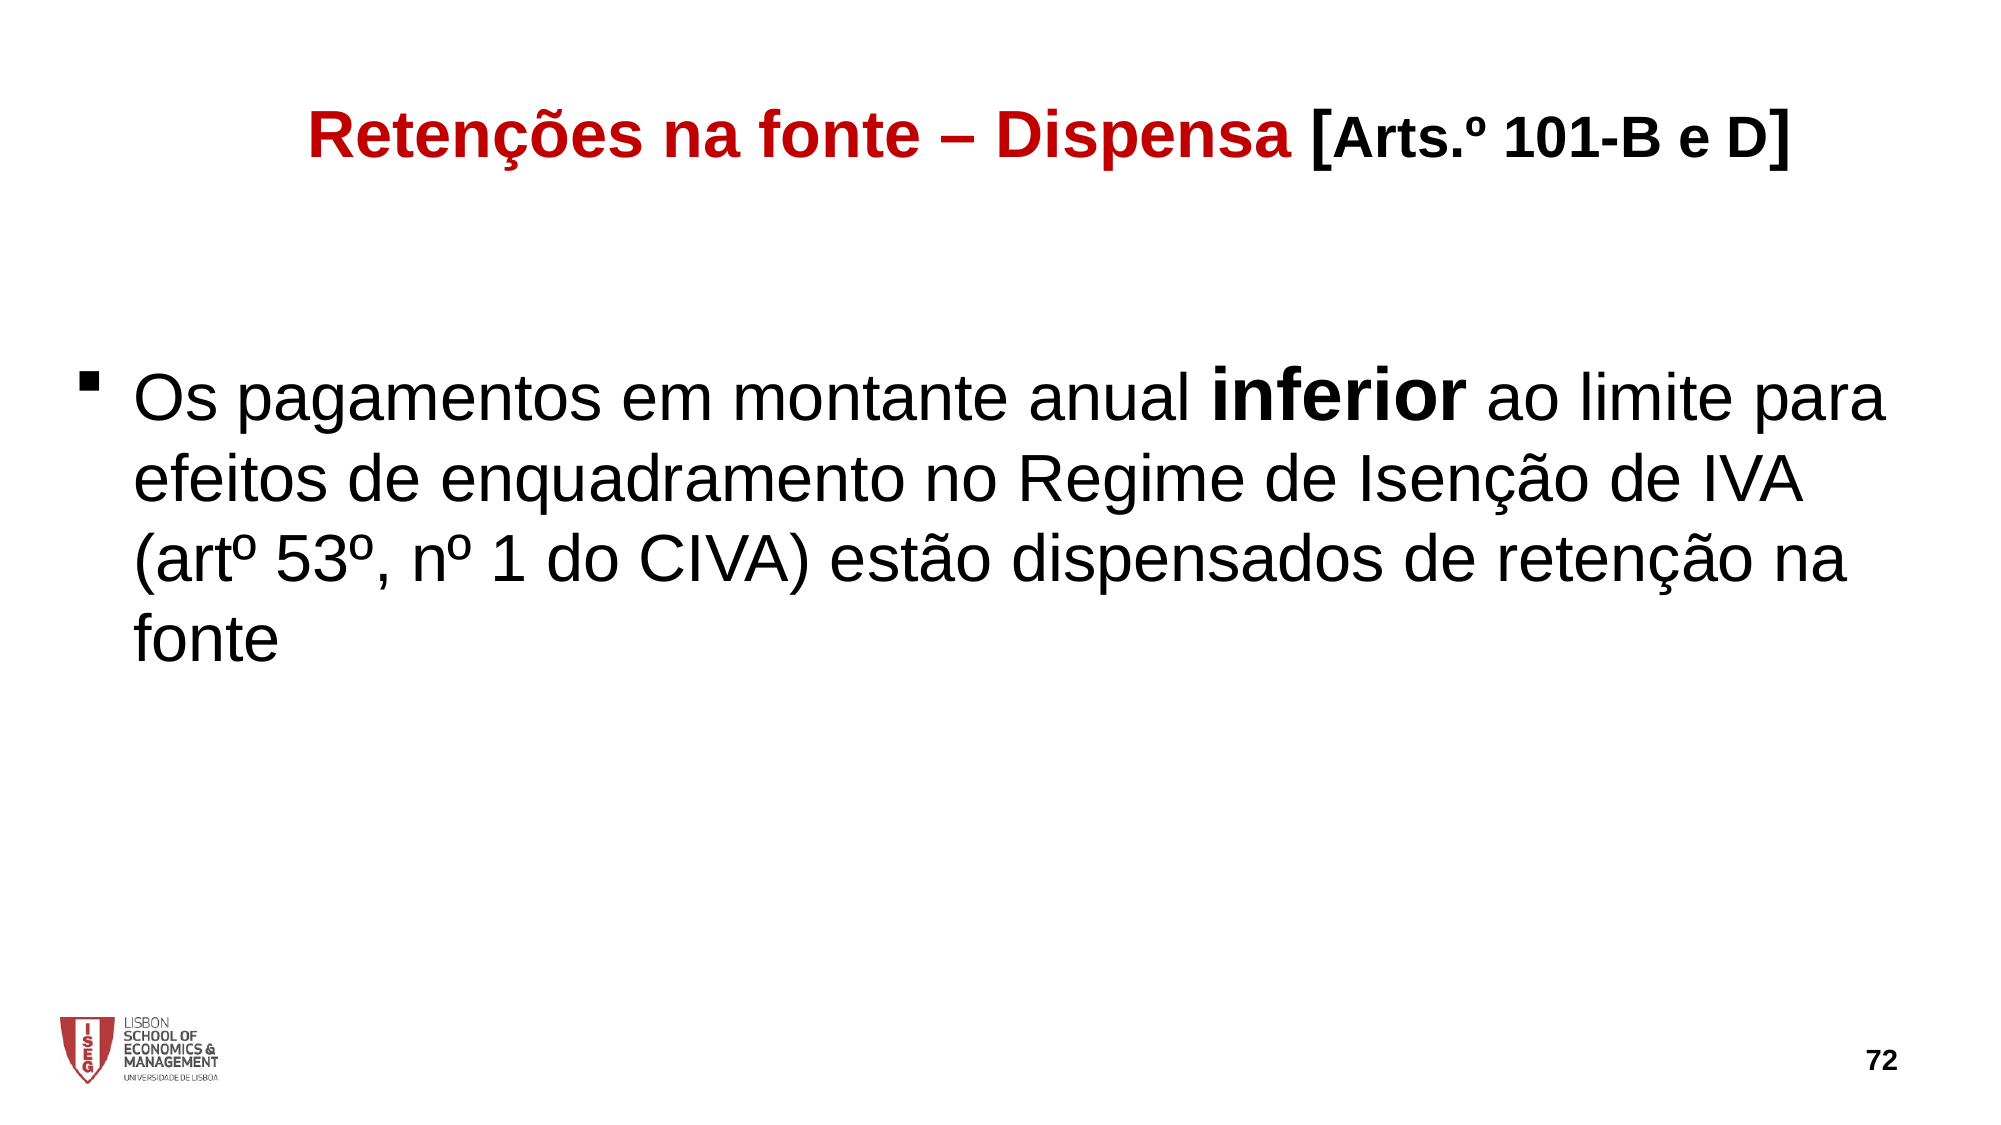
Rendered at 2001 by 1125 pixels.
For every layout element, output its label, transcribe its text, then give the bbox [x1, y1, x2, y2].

text_box 72 [1820, 1017, 1944, 1084]
text_box Retenções na fonte – Dispensa [Arts.º 101-B e D] [292, 83, 1883, 178]
picture [59, 1017, 218, 1084]
text_box Os pagamentos em montante anual inferior ao limite para efeitos de enquadramento no Regime de Isenção de IVA (artº 53º, nº 1 do CIVA) estão dispensados de retenção na fonte [59, 337, 1944, 683]
